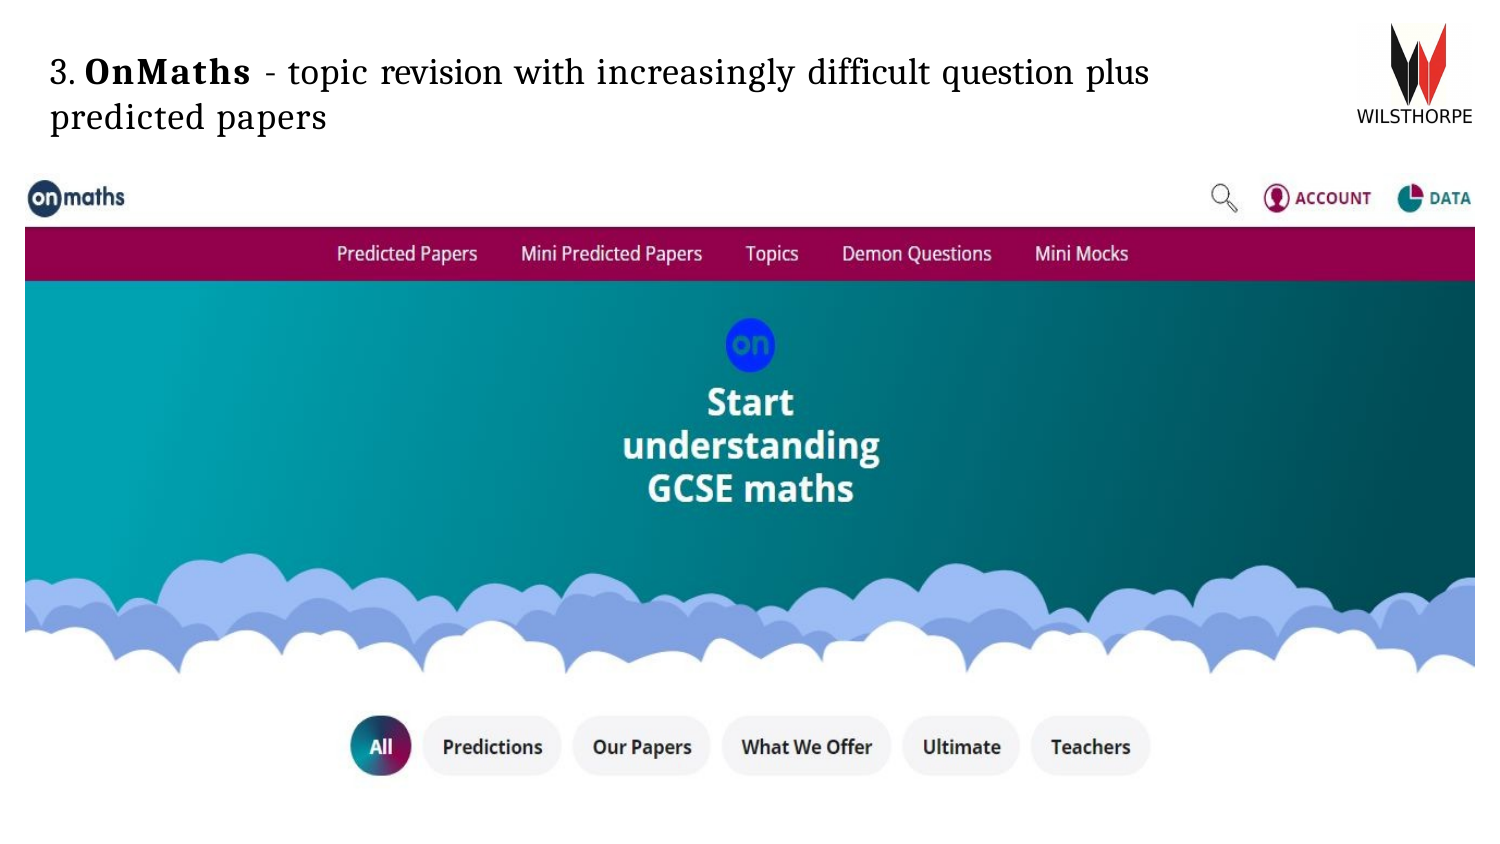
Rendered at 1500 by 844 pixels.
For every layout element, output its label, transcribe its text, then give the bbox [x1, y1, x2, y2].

picture [1357, 23, 1472, 124]
text_box 3. OnMaths - topic revision with increasingly difficult question plus predicted papers [47, 45, 1208, 138]
picture [25, 173, 1475, 790]
